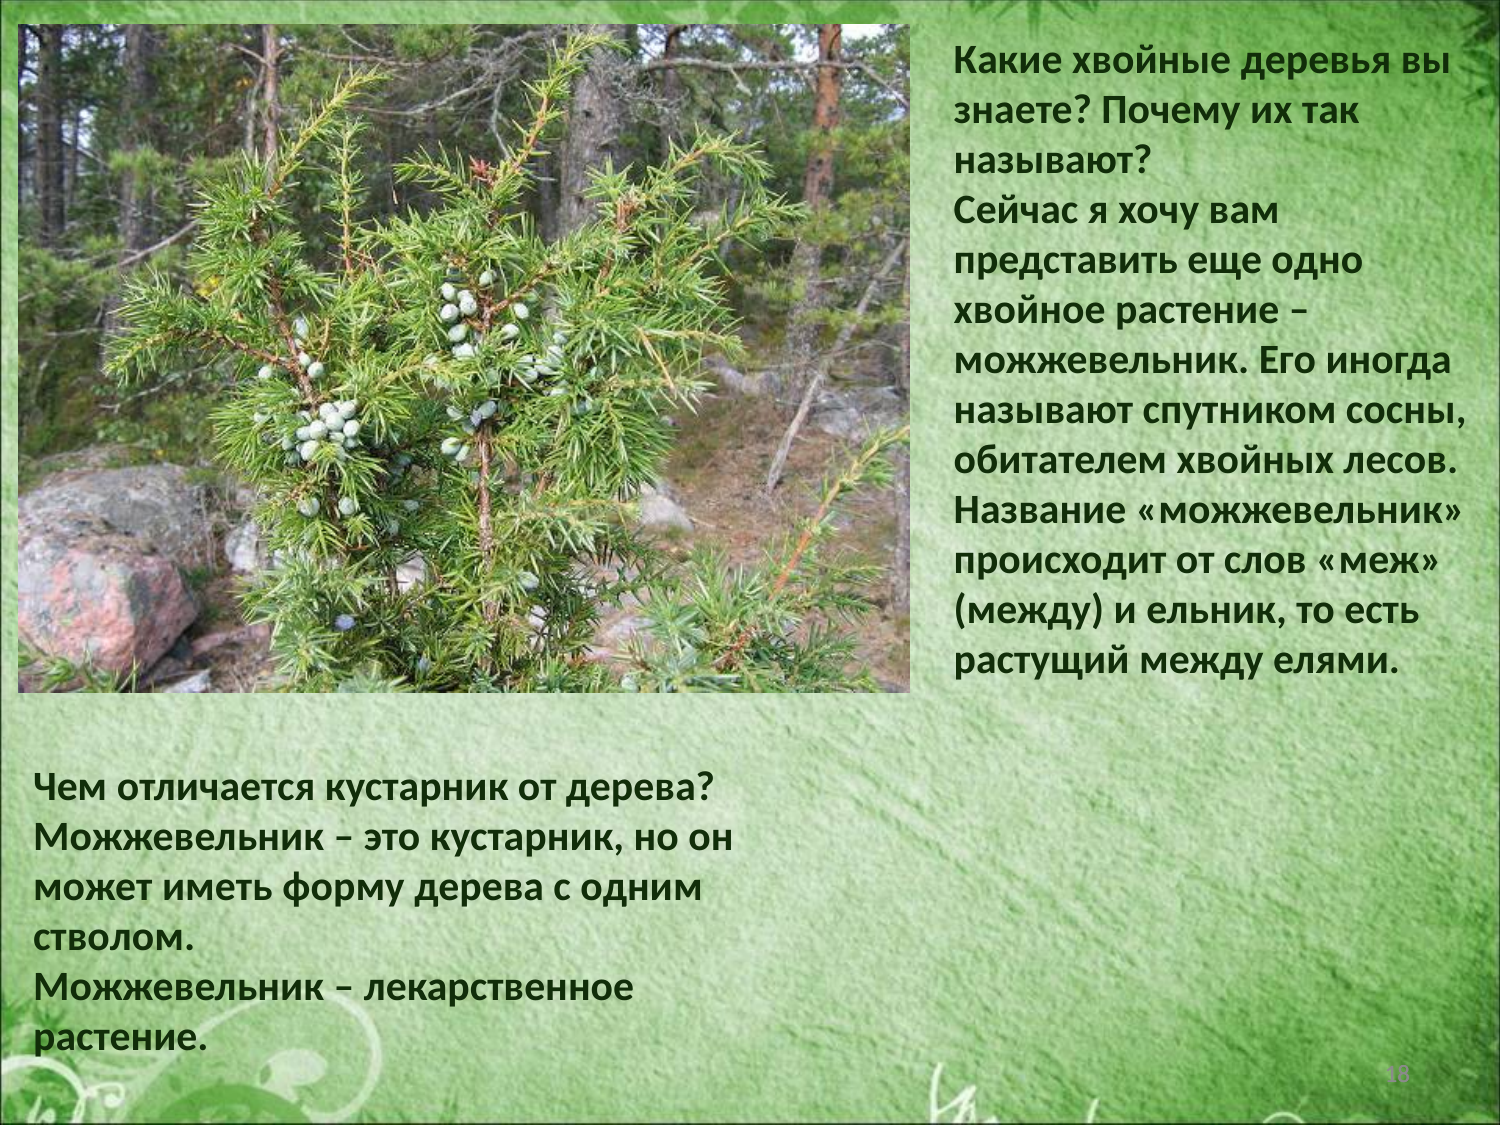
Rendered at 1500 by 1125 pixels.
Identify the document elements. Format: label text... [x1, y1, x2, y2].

text_box Чем отличается кустарник от дерева? Можжевельник – это кустарник, но он может иметь форму дерева с одним стволом. Можжевельник – лекарственное растение. [18, 751, 769, 1067]
text_box Какие хвойные деревья вы знаете? Почему их так называют? Сейчас я хочу вам представить еще одно хвойное растение – можжевельник. Его иногда называют спутником сосны, обитателем хвойных лесов. Название «можжевельник» происходит от слов «меж» (между) и ельник, то есть растущий между елями. [939, 24, 1500, 790]
text_box 18 [1074, 1042, 1425, 1103]
picture [0, 0, 1500, 1125]
